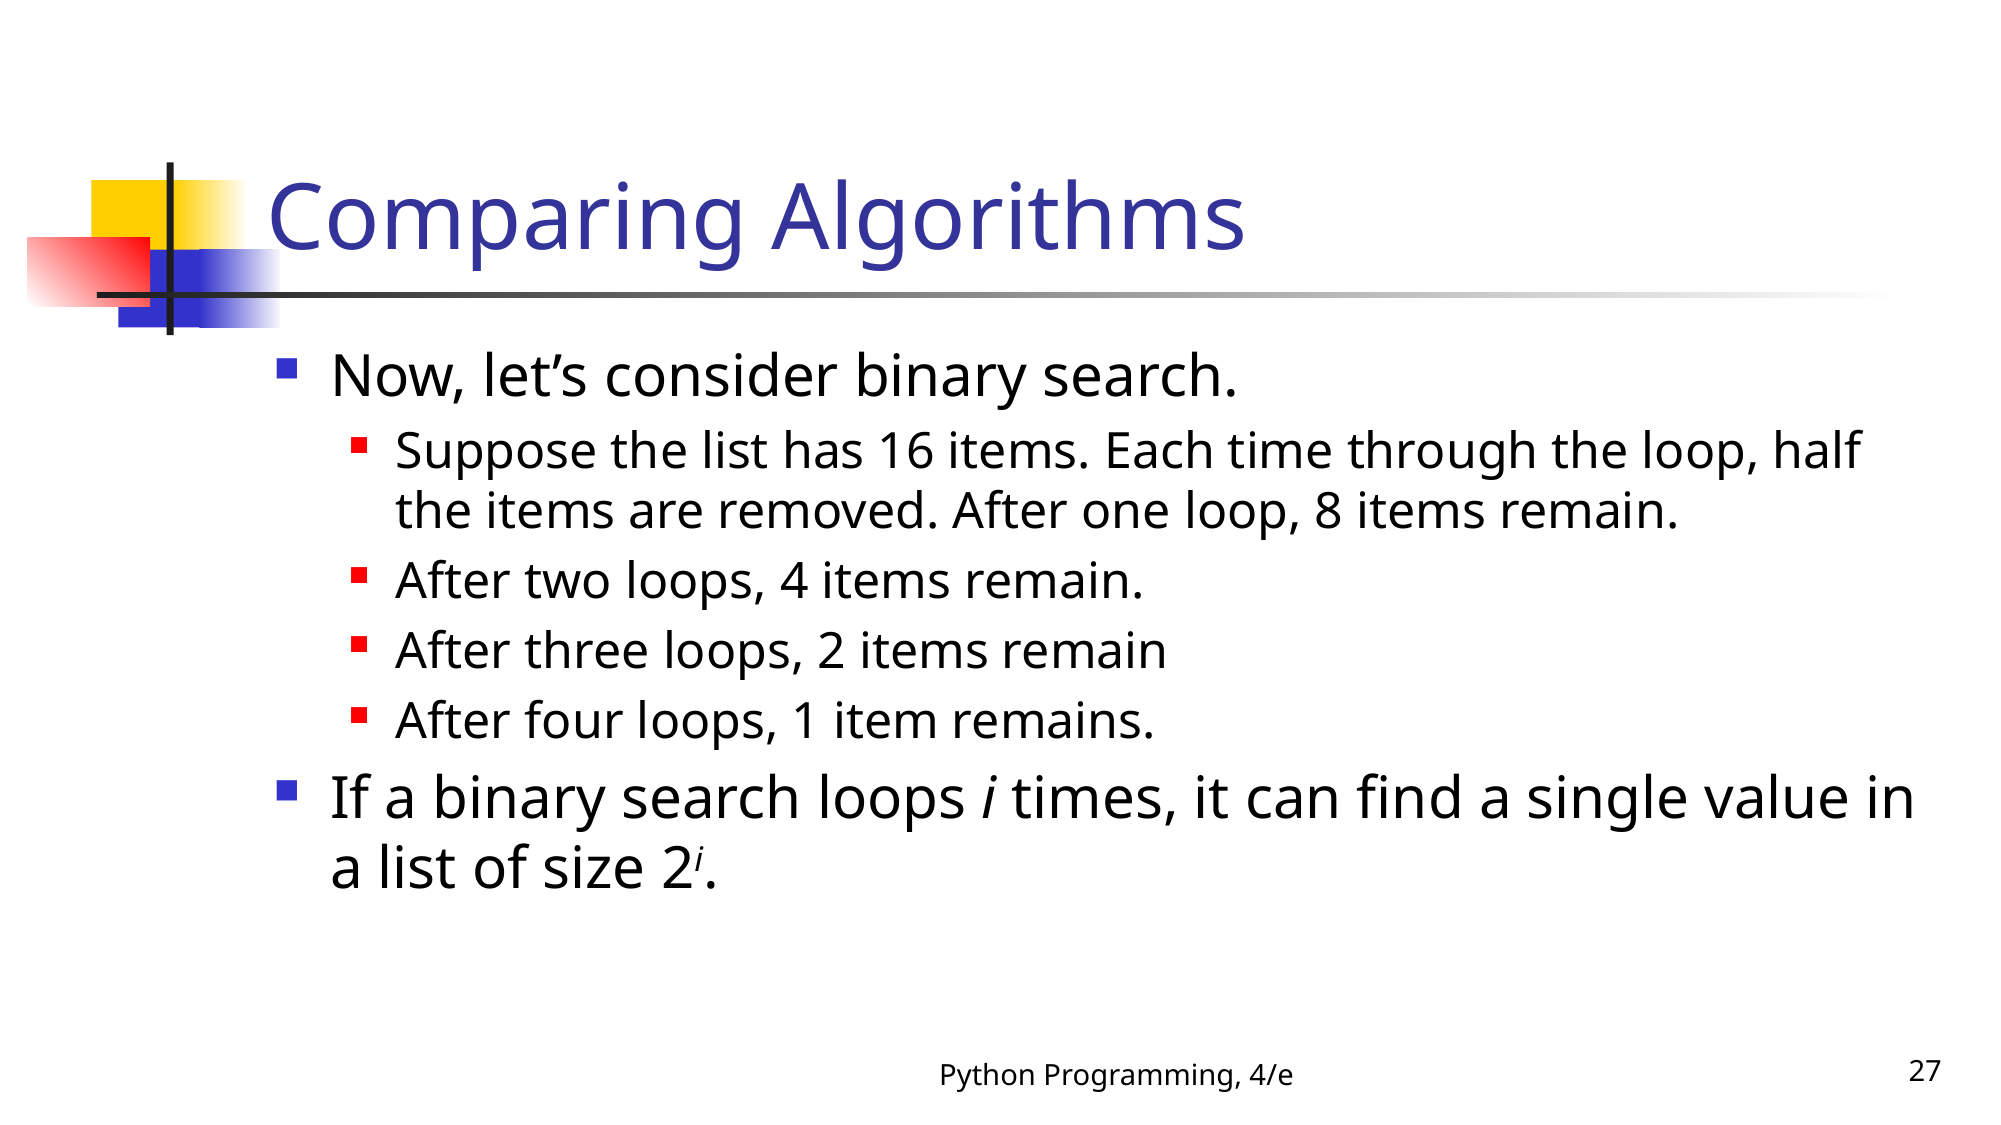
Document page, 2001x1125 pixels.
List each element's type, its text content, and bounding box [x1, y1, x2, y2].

title Comparing Algorithms [251, 35, 1957, 275]
footer Python Programming, 4/e [799, 1023, 1434, 1100]
slide_number 27 [1540, 1023, 1958, 1100]
list Now, let’s consider binary search. Suppose the list has 16 items. Each time through the loop, half the items are removed. After one loop, 8 items remain. After two loops, 4 items remain. After three loops, 2 items remain After four loops, 1 item remains. If a binary search loops i times, it can find a single value in a list of size 2i. [258, 331, 1959, 1006]
